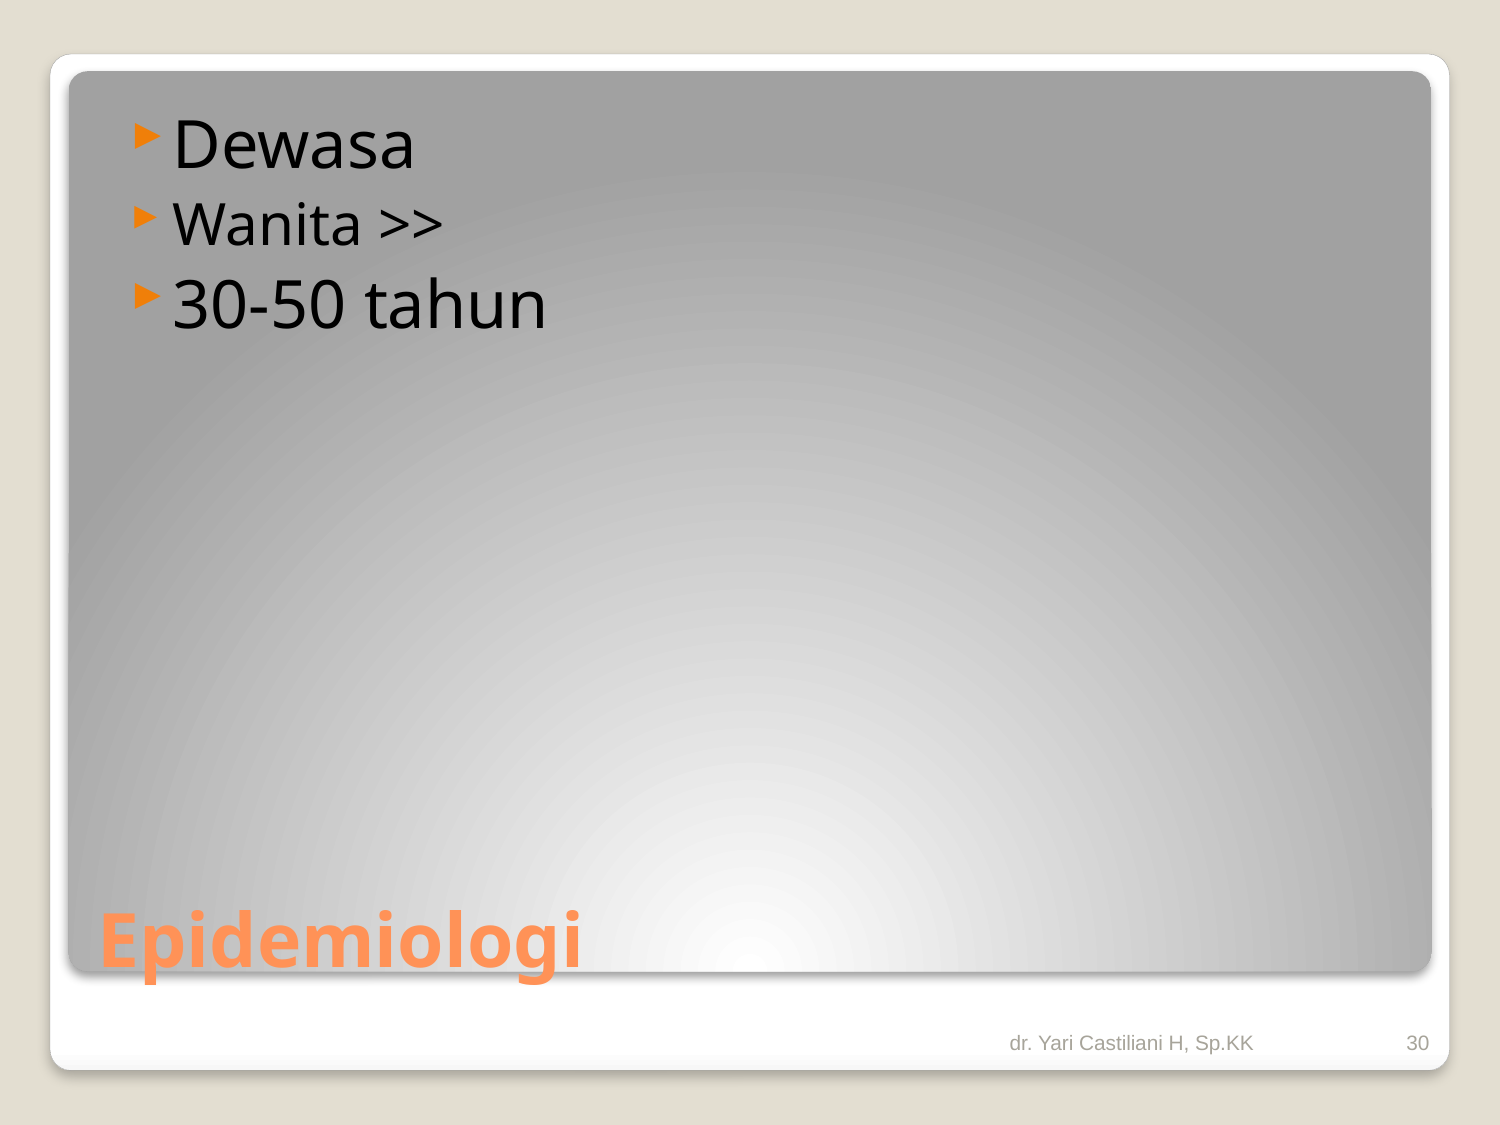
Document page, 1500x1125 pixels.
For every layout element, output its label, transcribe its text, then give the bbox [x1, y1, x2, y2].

slide_number 30 [1369, 1002, 1445, 1063]
list Dewasa Wanita >> 30-50 tahun [82, 86, 1425, 774]
footer dr. Yari Castiliani H, Sp.KK [994, 1002, 1369, 1063]
title Epidemiologi [82, 817, 1425, 990]
